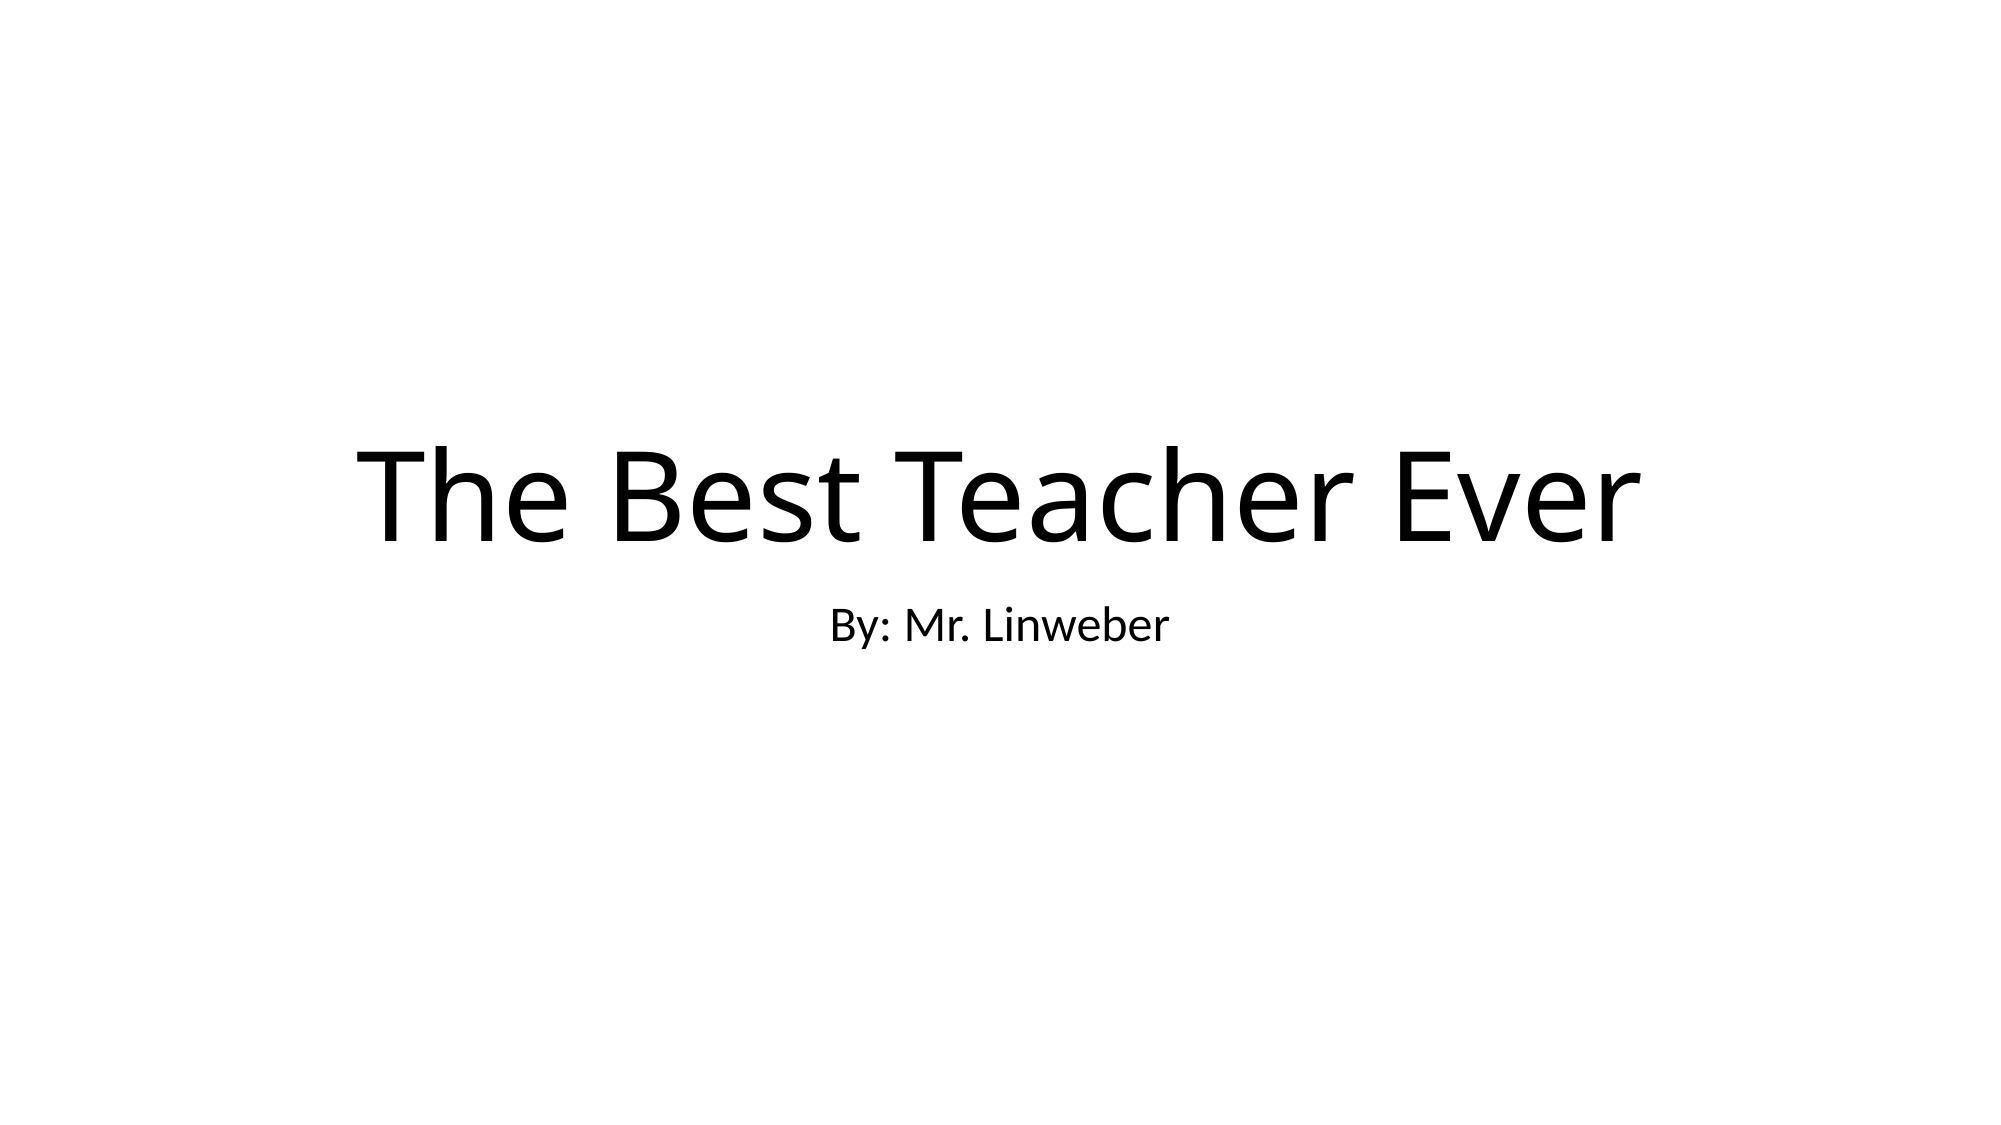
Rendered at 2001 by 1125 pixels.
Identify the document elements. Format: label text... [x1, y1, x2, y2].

title The Best Teacher Ever [249, 184, 1750, 576]
subtitle By: Mr. Linweber [249, 590, 1750, 863]
